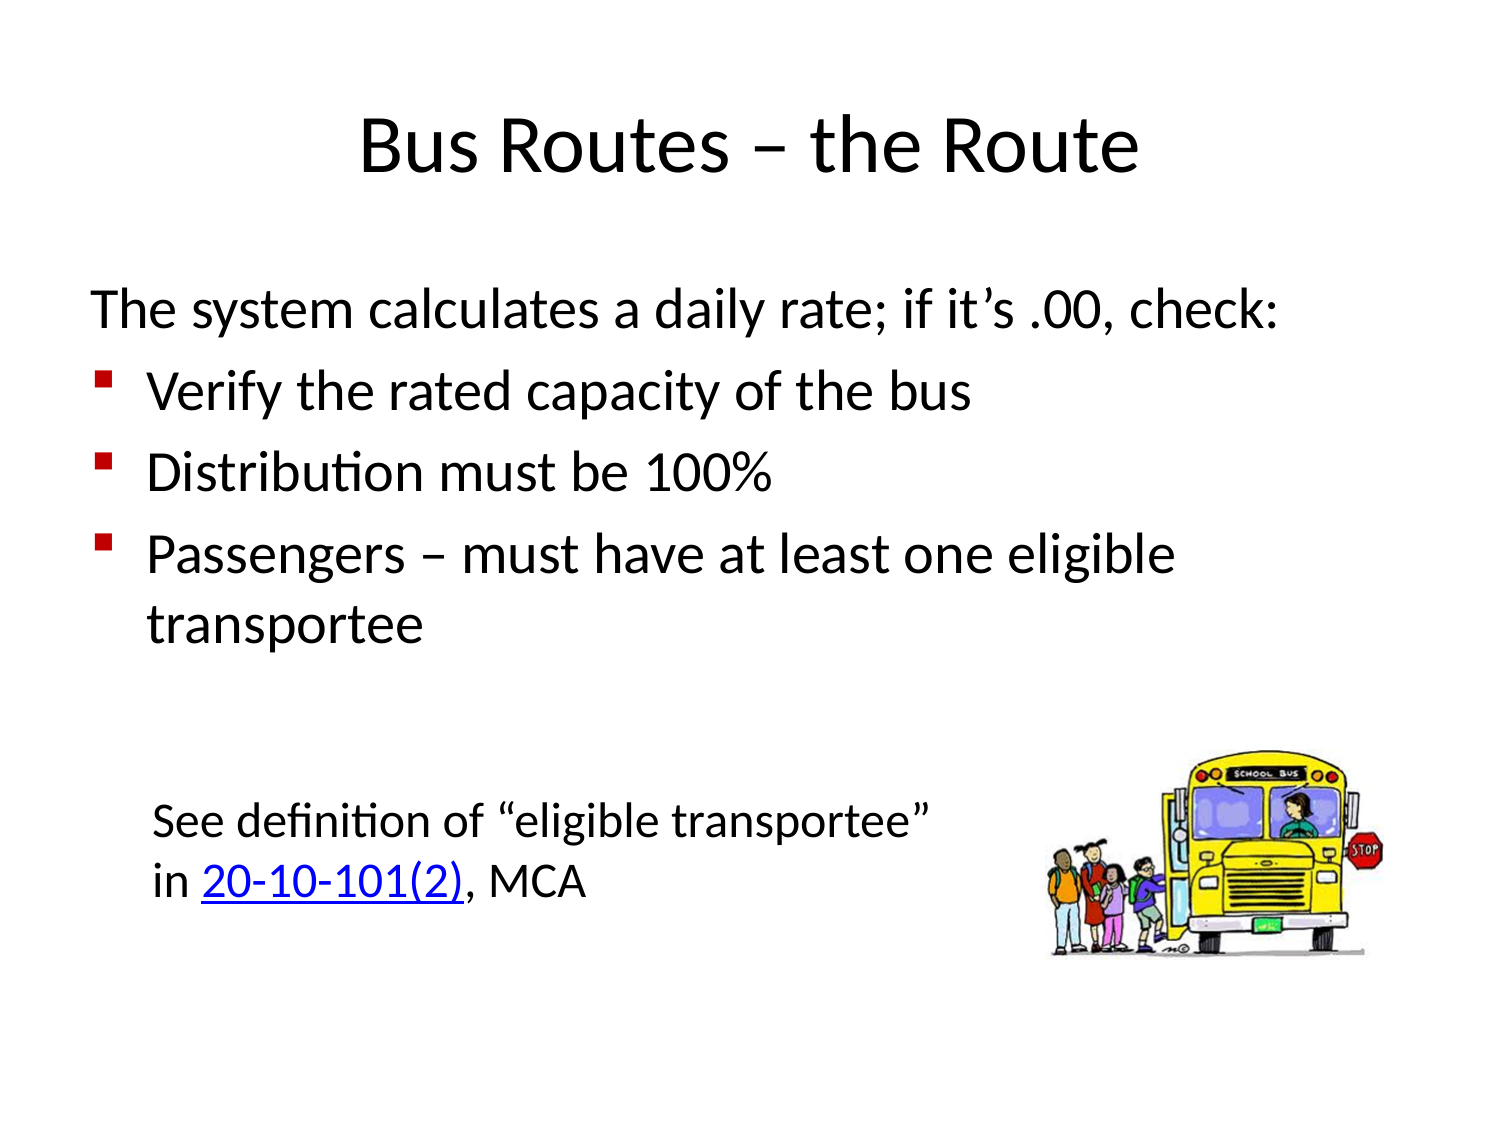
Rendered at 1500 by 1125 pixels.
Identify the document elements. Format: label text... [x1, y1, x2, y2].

title Bus Routes – the Route [75, 45, 1425, 233]
text_box See definition of “eligible transportee” in 20-10-101(2), MCA [137, 779, 981, 915]
list The system calculates a daily rate; if it’s .00, check: Verify the rated capacity of the bus Distribution must be 100% Passengers – must have at least one eligible transportee [75, 262, 1425, 688]
picture [1045, 749, 1384, 962]
